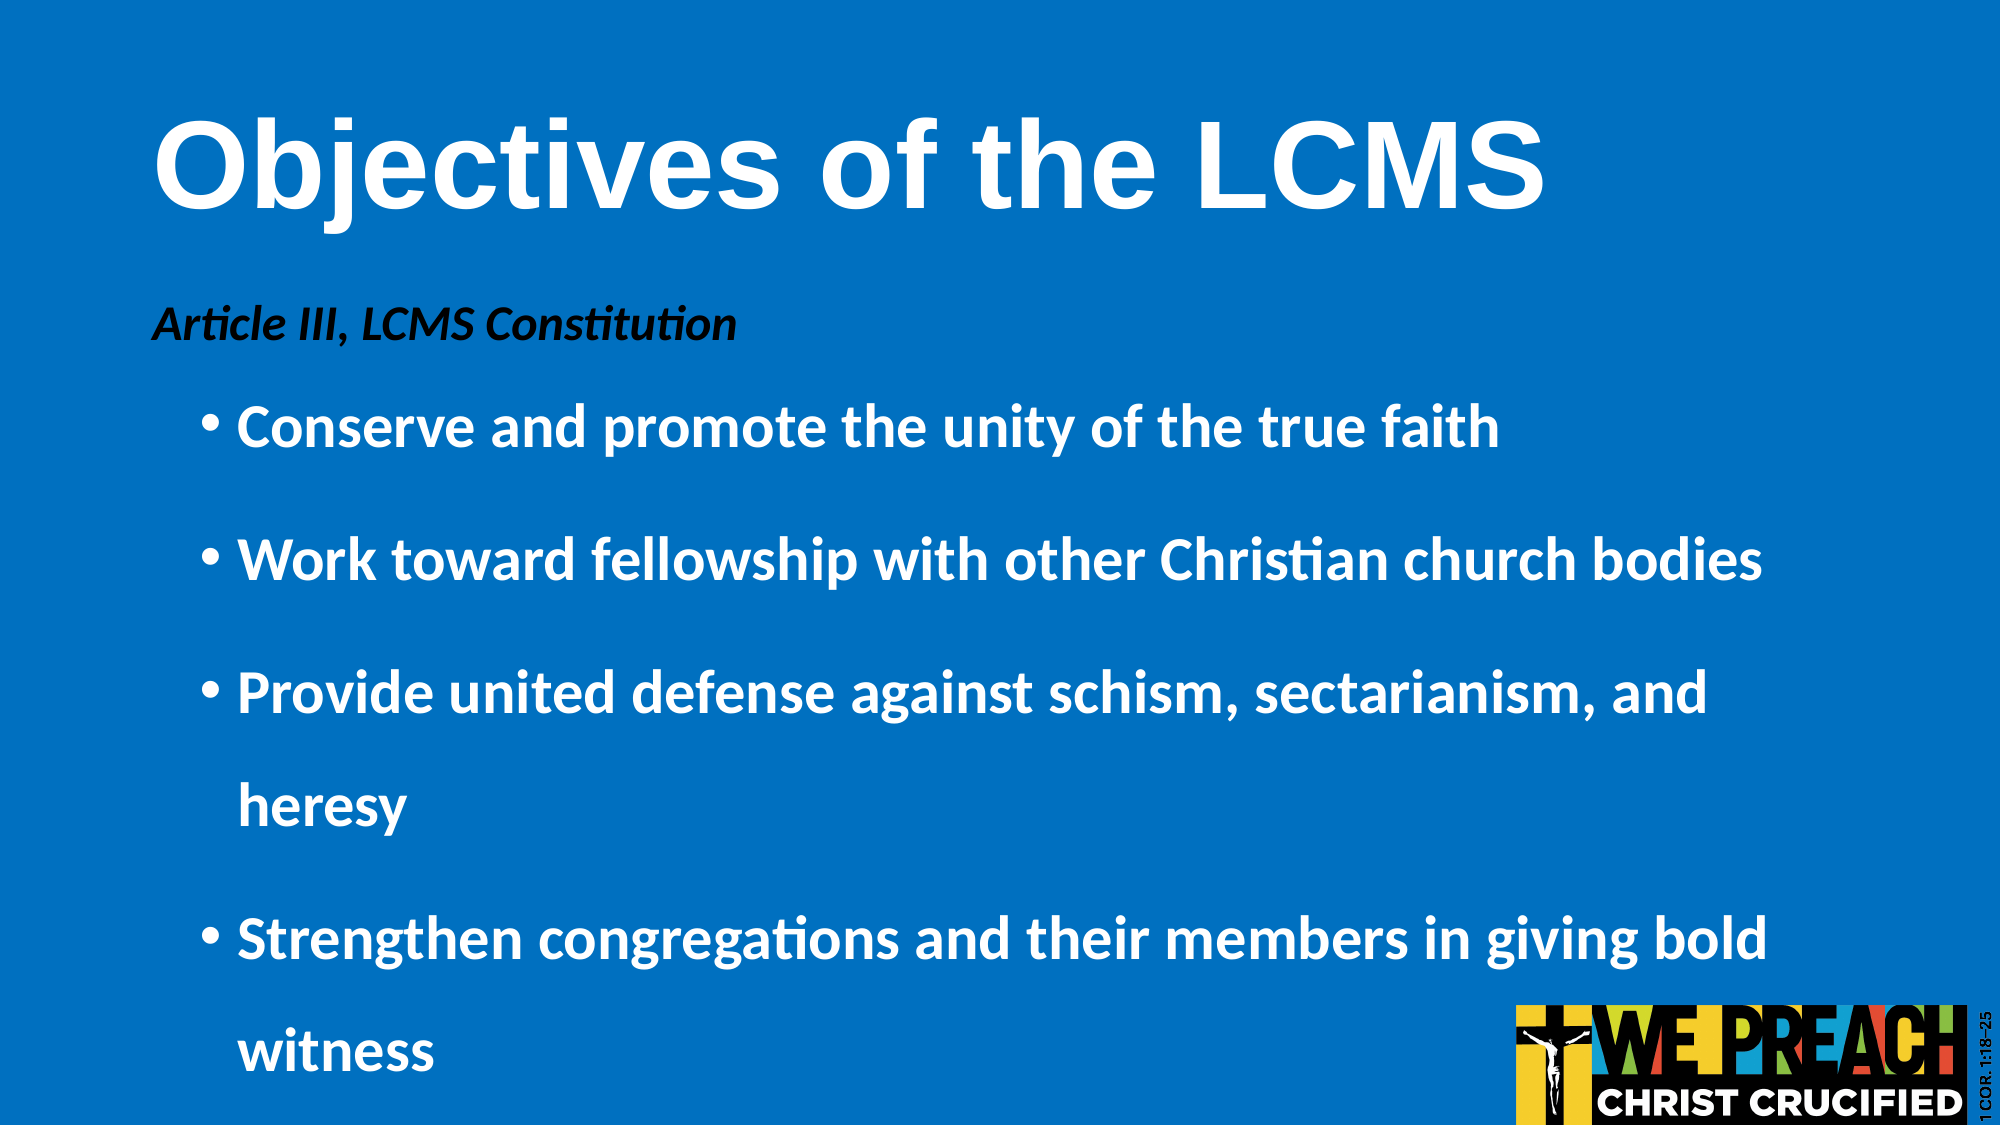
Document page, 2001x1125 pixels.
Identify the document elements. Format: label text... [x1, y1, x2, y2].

title Objectives of the LCMS [137, 59, 1863, 278]
list Conserve and promote the unity of the true faith Work toward fellowship with other Christian church bodies Provide united defense against schism, sectarianism, and heresy Strengthen congregations and their members in giving bold witness [137, 339, 1886, 1092]
list Article III, LCMS Constitution [137, 223, 984, 339]
picture [1516, 1005, 2000, 1125]
